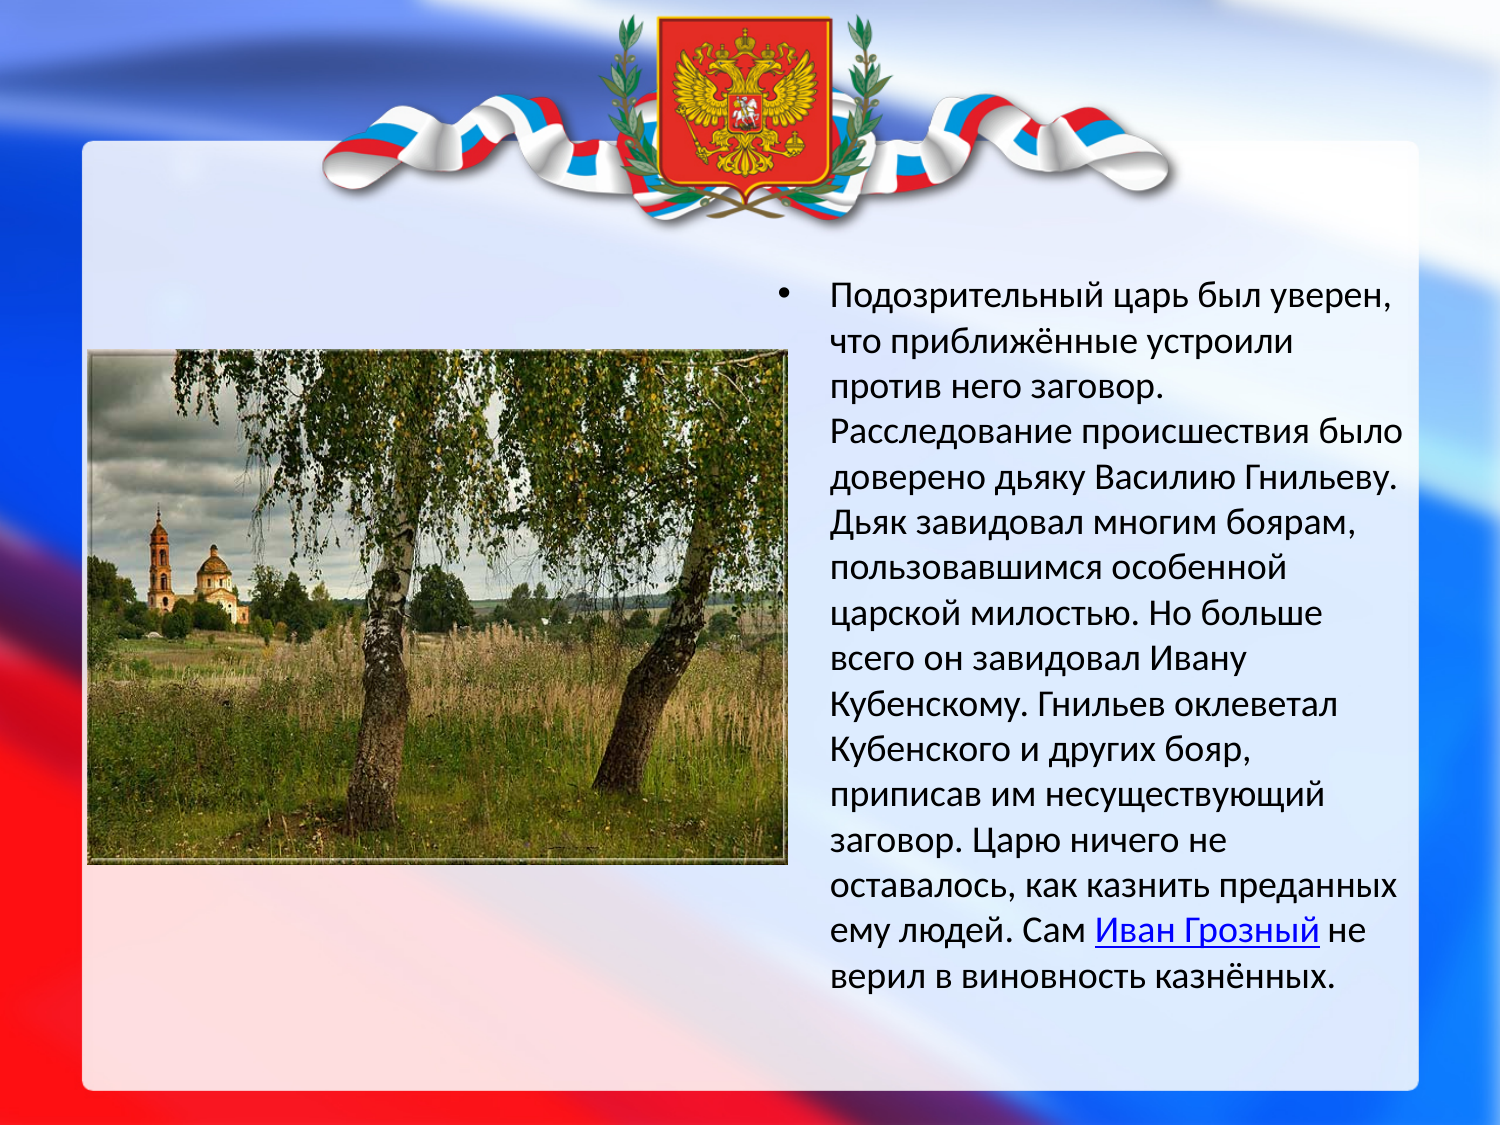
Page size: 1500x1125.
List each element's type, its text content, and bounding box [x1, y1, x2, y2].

list Подозрительный царь был уверен, что приближённые устроили против него заговор. Расследование происшествия было доверено дьяку Василию Гнильеву. Дьяк завидовал многим боярам, пользовавшимся особенной царской милостью. Но больше всего он завидовал Ивану Кубенскому. Гнильев оклеветал Кубенского и других бояр, приписав им несуществующий заговор. Царю ничего не оставалось, как казнить преданных ему людей. Сам Иван Грозный не верил в виновность казнённых. [762, 262, 1425, 1005]
picture [0, 0, 1500, 1125]
